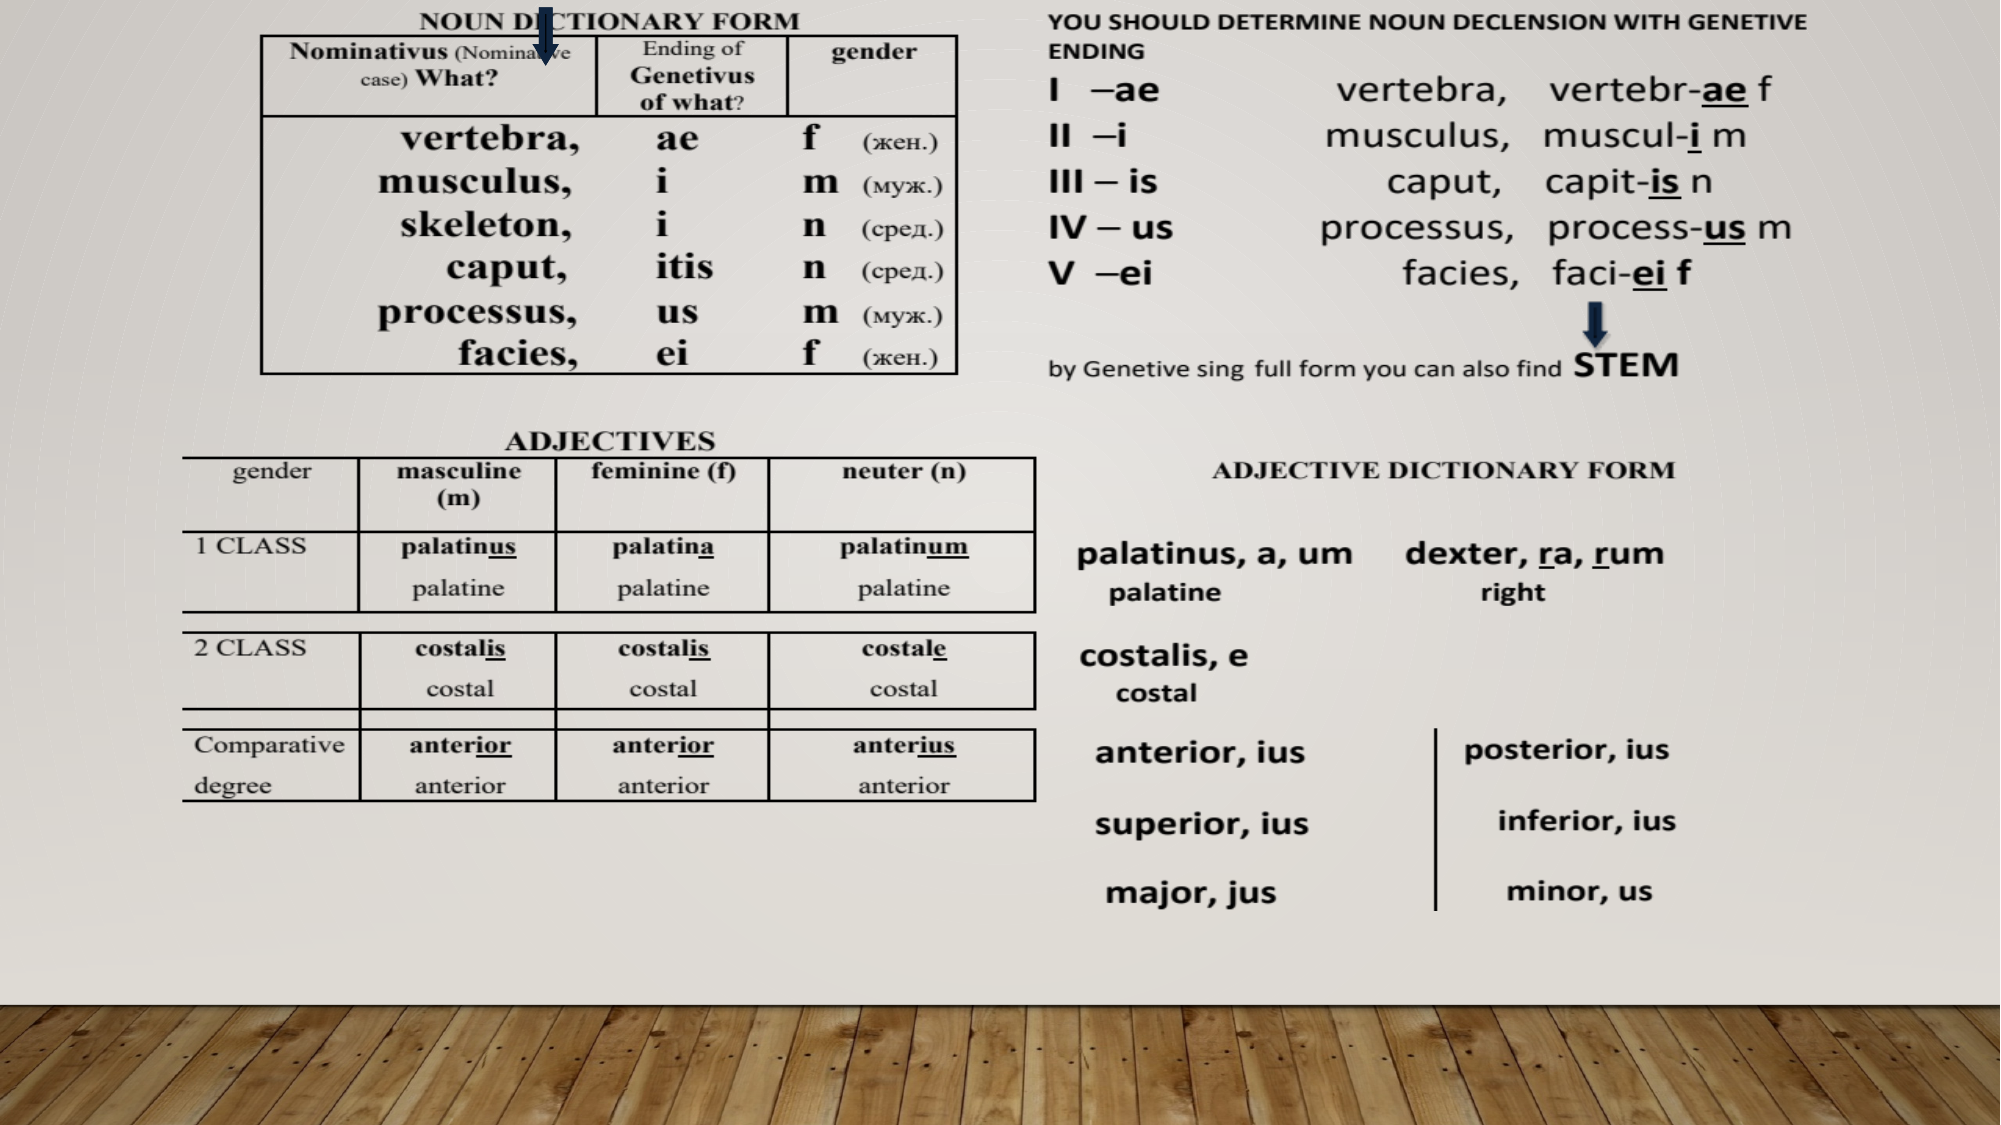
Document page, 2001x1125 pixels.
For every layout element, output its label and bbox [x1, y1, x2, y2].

picture [0, 1005, 2000, 1125]
text_box [182, 8, 1818, 911]
